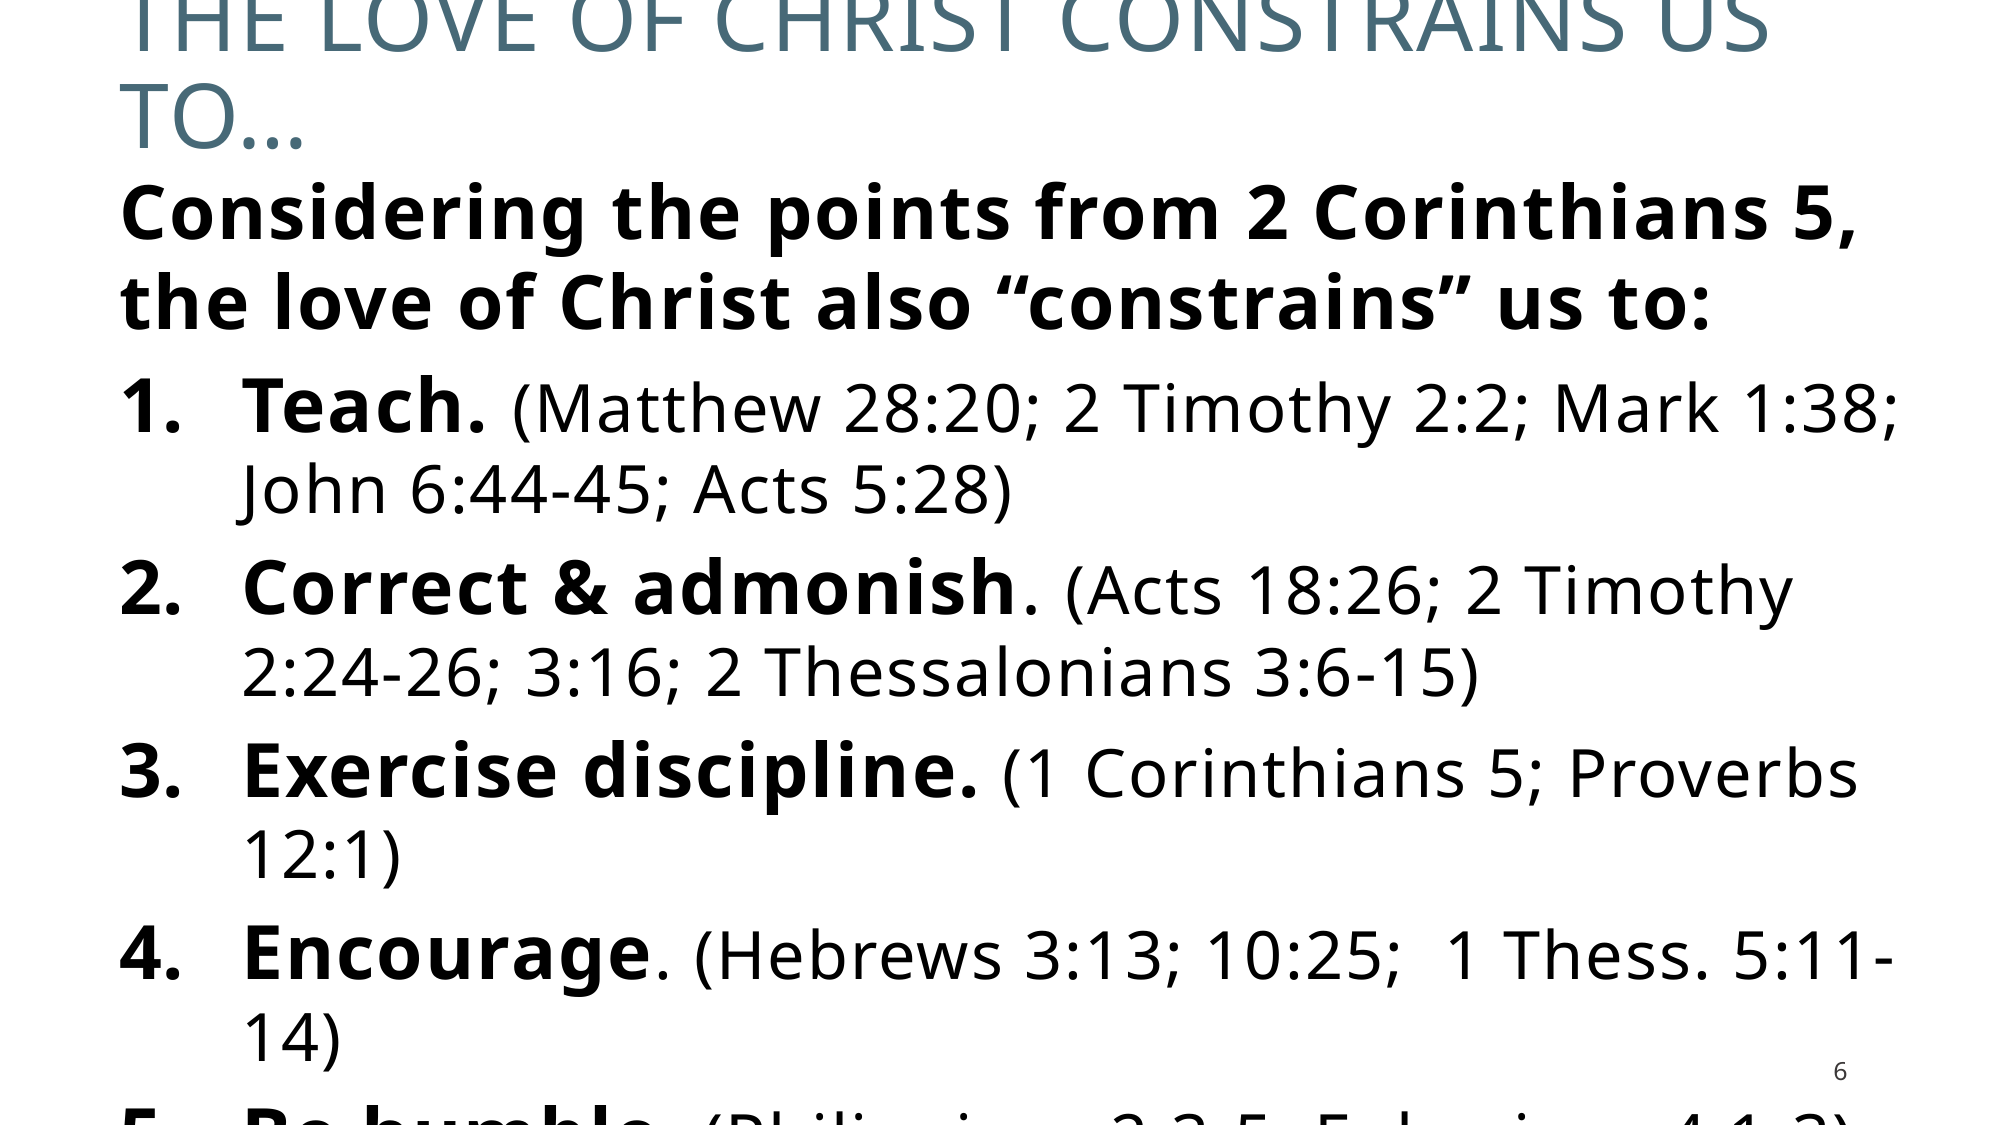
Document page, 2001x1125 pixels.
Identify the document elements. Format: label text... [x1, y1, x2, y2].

list Considering the points from 2 Corinthians 5, the love of Christ also “constrains” us to: Teach. (Matthew 28:20; 2 Timothy 2:2; Mark 1:38; John 6:44-45; Acts 5:28) Correct & admonish. (Acts 18:26; 2 Timothy 2:24-26; 3:16; 2 Thessalonians 3:6-15) Exercise discipline. (1 Corinthians 5; Proverbs 12:1) Encourage. (Hebrews 3:13; 10:25; 1 Thess. 5:11-14) Be humble. (Philippians 2:3-5; Ephesians 4:1-3) [104, 157, 1970, 1103]
title The love of Christ constrains us to… [104, 22, 1910, 157]
slide_number 6 [1412, 1042, 1863, 1103]
